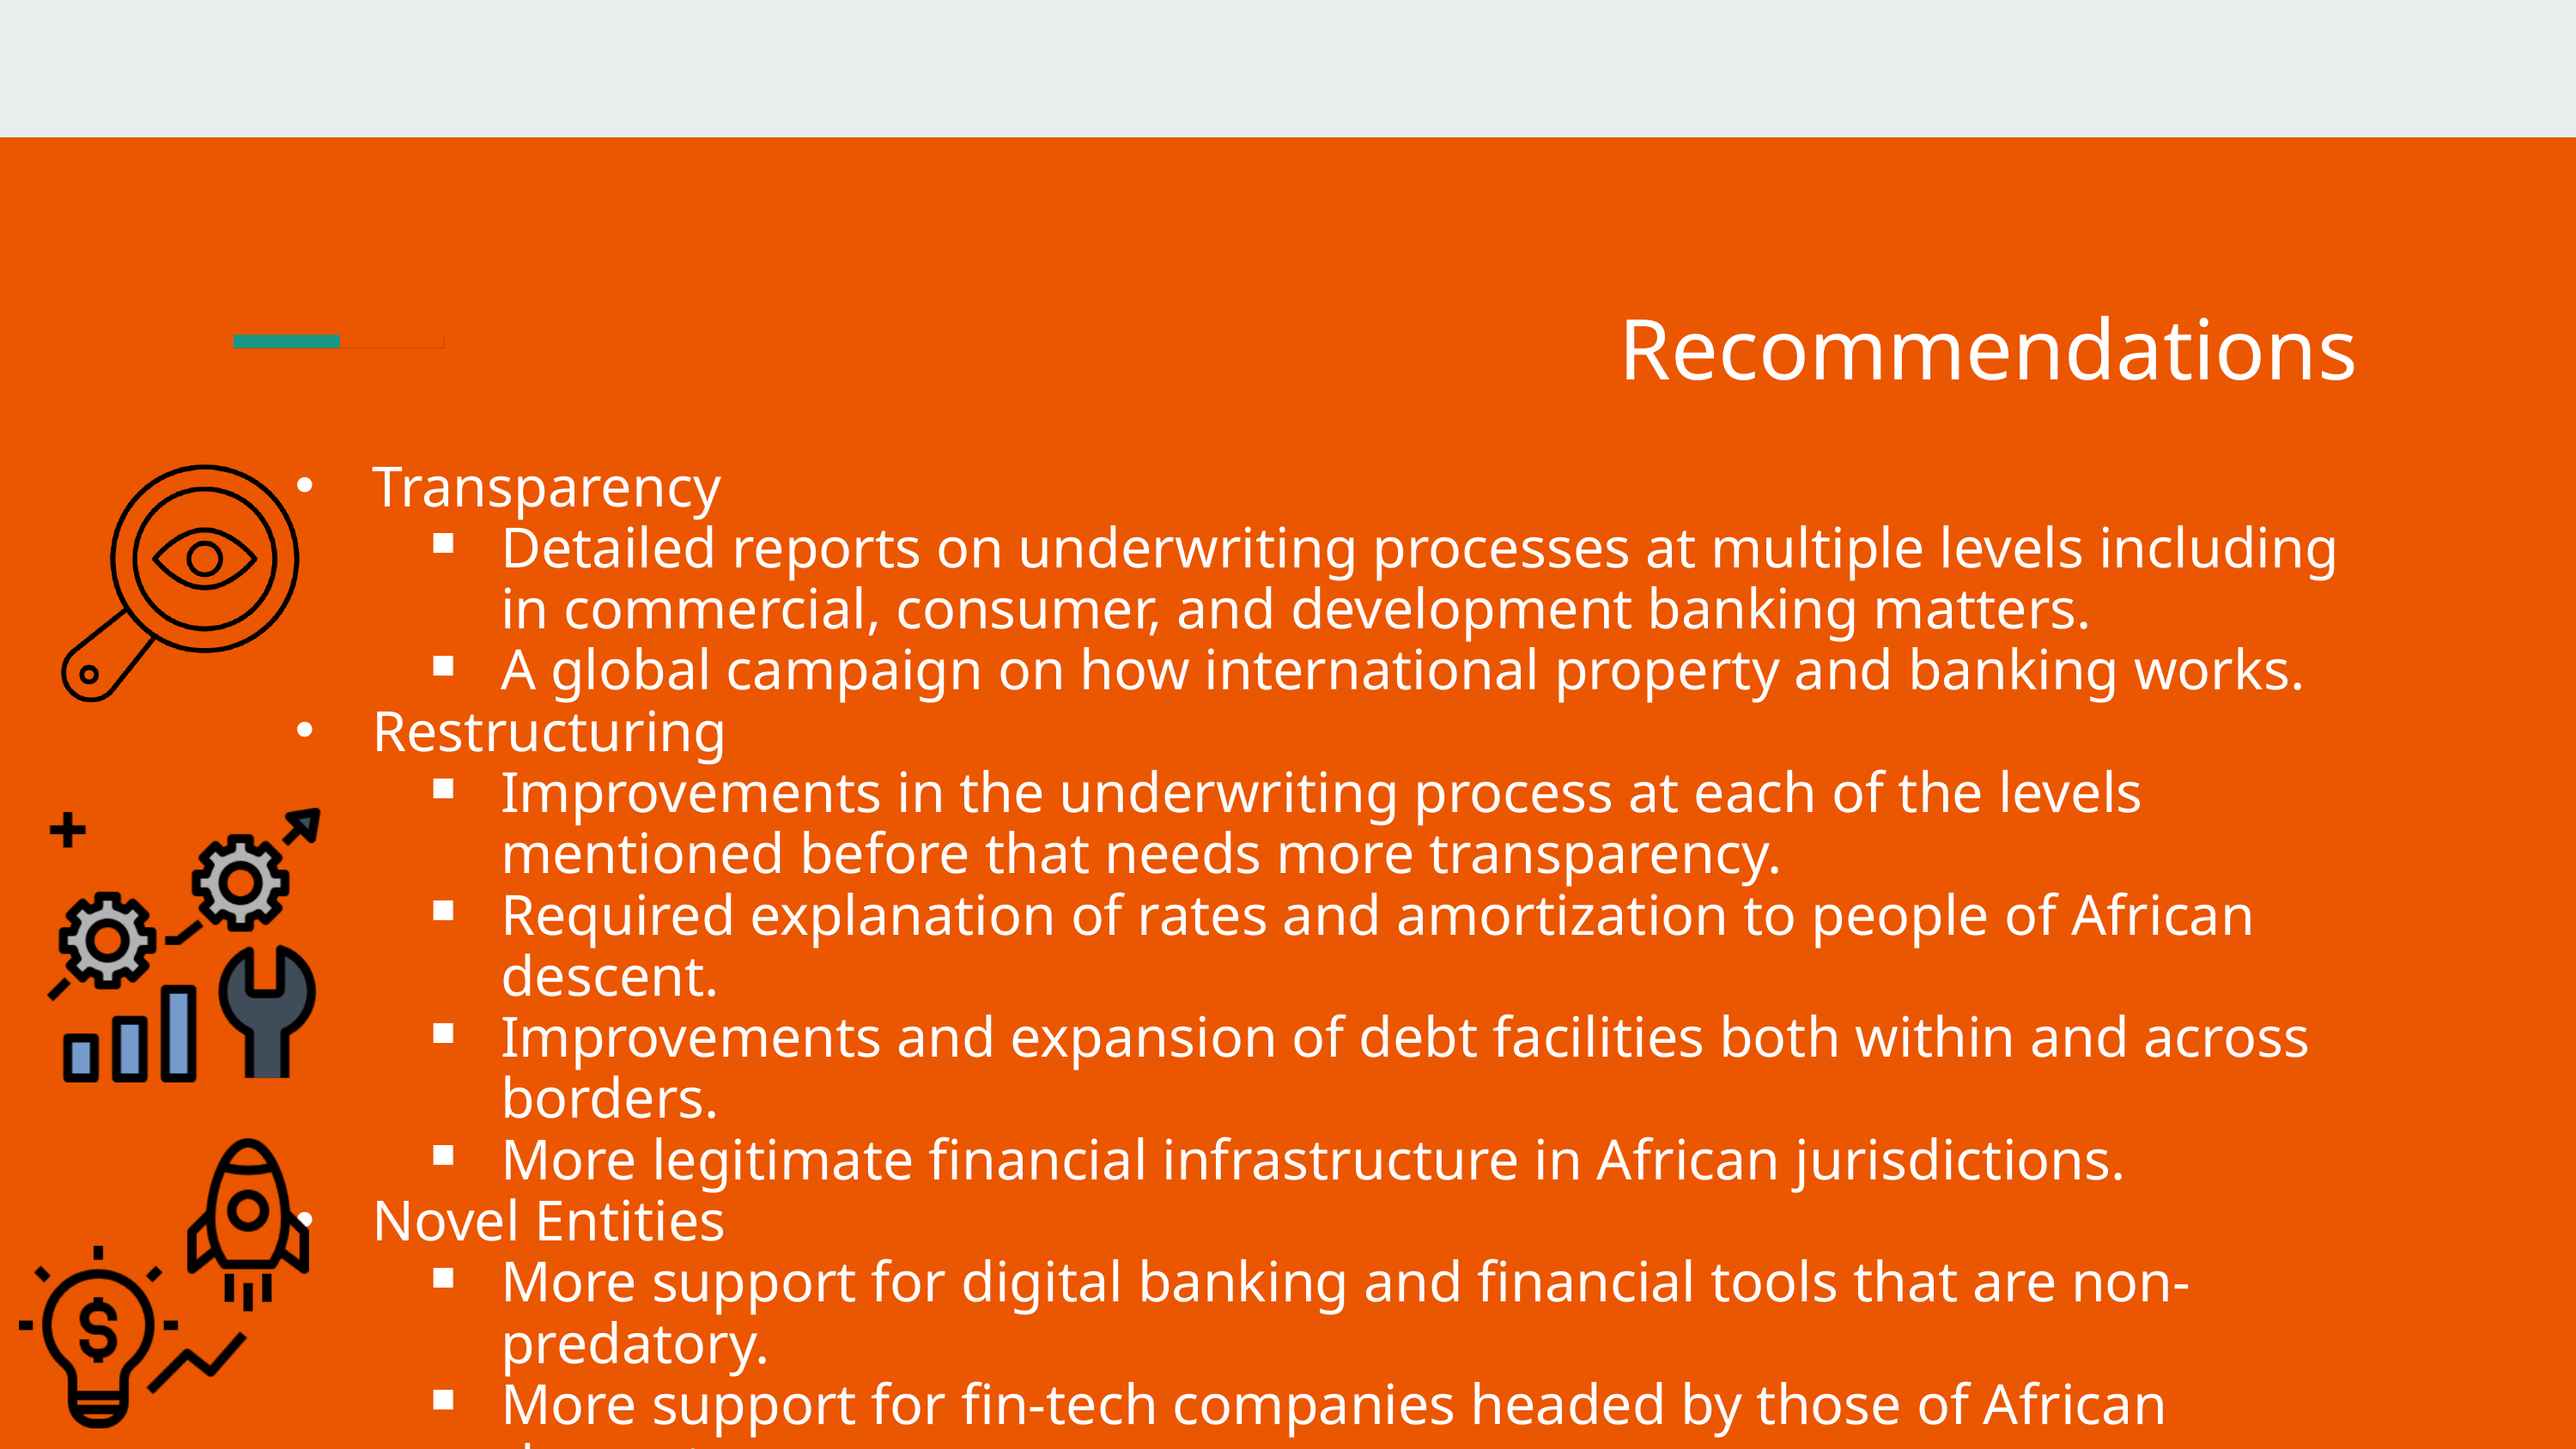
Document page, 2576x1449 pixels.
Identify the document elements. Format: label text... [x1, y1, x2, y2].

text_box Transparency Detailed reports on underwriting processes at multiple levels including in commercial, consumer, and development banking matters. A global campaign on how international property and banking works. Restructuring Improvements in the underwriting process at each of the levels mentioned before that needs more transparency. Required explanation of rates and amortization to people of African descent. Improvements and expansion of debt facilities both within and across borders. More legitimate financial infrastructure in African jurisdictions. Novel Entities More support for digital banking and financial tools that are non-predatory. More support for fin-tech companies headed by those of African descent. [217, 456, 2359, 1449]
text_box Recommendations [217, 295, 2359, 397]
picture [234, 335, 445, 349]
picture [46, 808, 321, 1083]
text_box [0, 0, 2576, 138]
picture [58, 453, 310, 703]
picture [19, 1138, 310, 1429]
